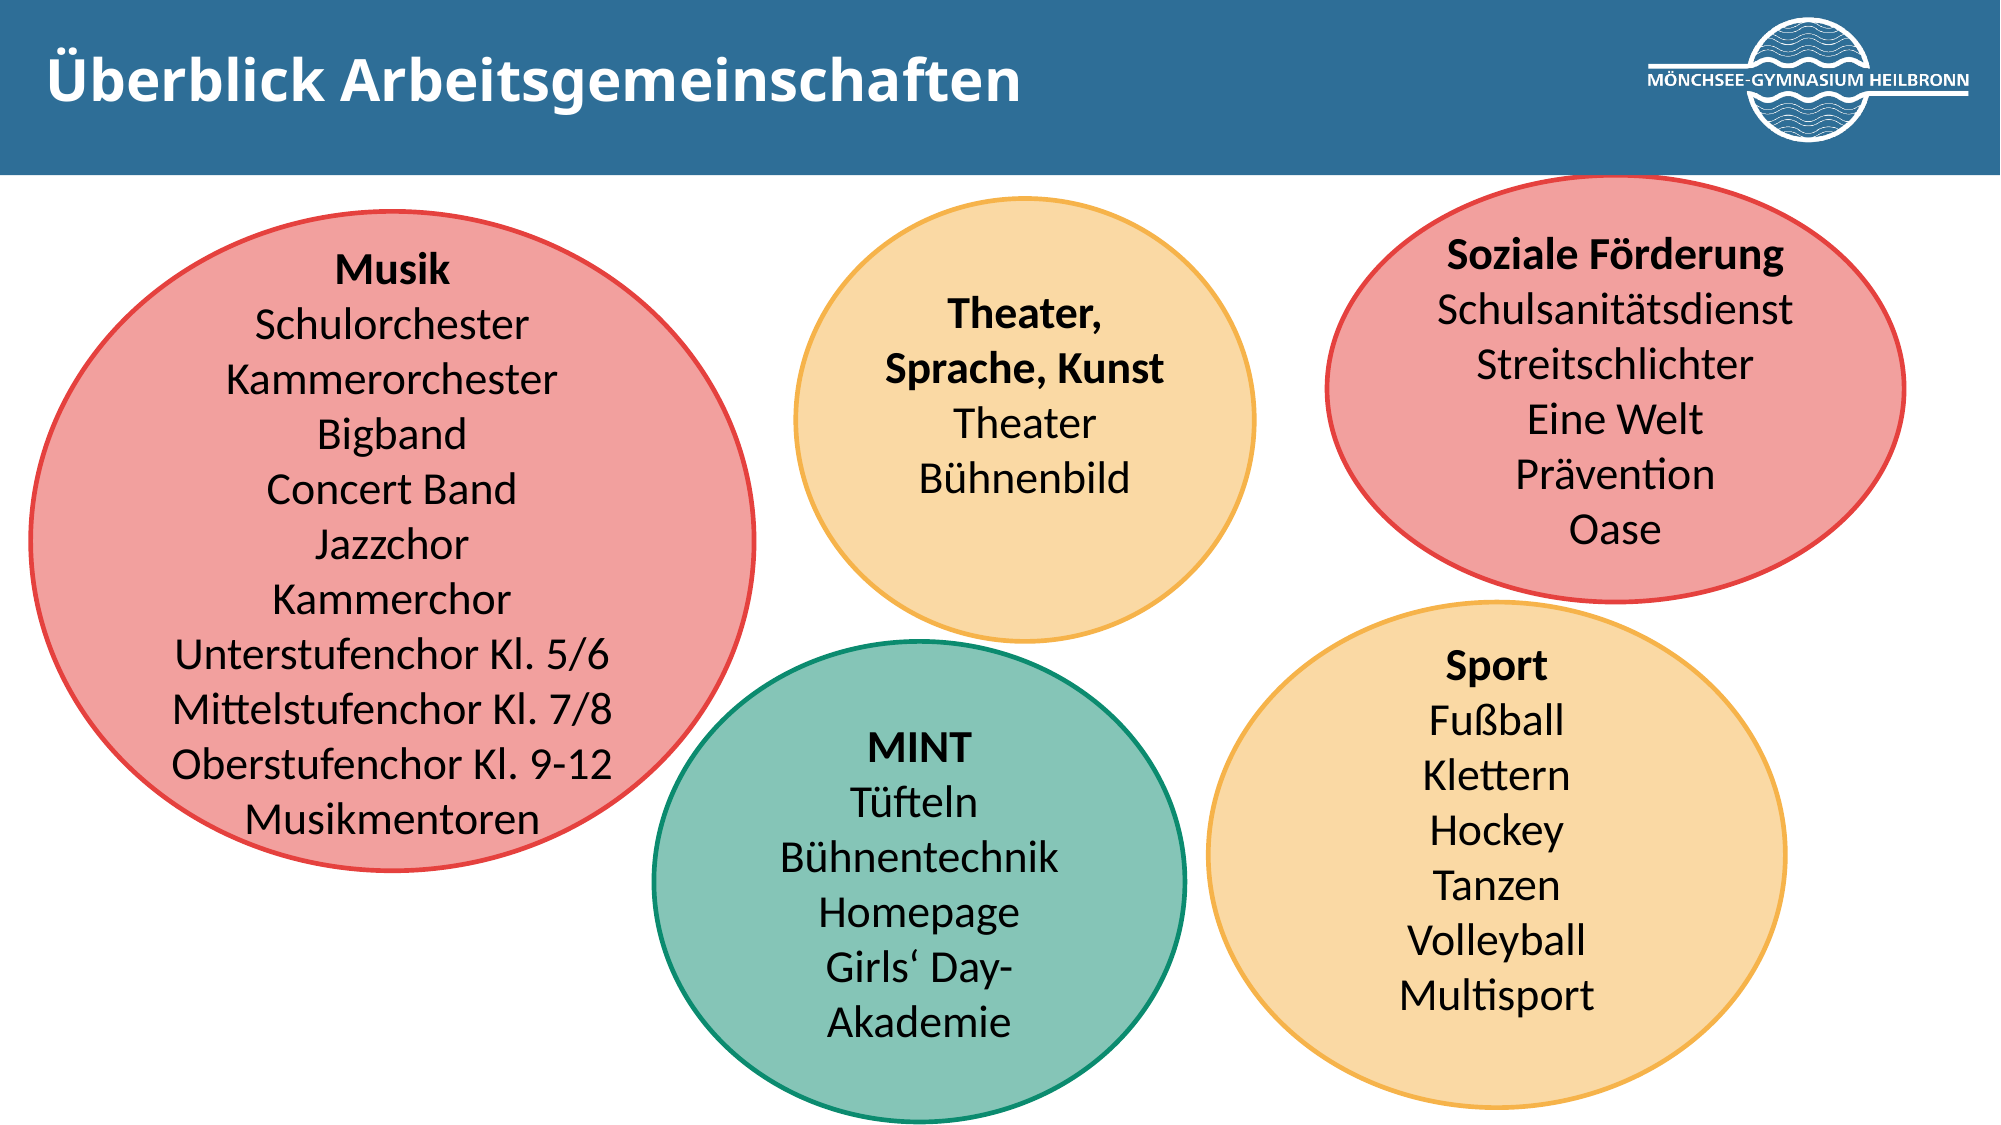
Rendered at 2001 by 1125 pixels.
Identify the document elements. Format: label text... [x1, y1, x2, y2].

text_box MINT Tüfteln Bühnentechnik Homepage Girls‘ Day- Akademie [652, 640, 1186, 1124]
picture [1642, 13, 1974, 148]
text_box [0, 0, 2000, 176]
text_box Sport Fußball Klettern Hockey Tanzen Volleyball Multisport [1207, 601, 1787, 1109]
text_box Soziale Förderung Schulsanitätsdienst Streitschlichter Eine Welt Prävention Oase [1325, 176, 1906, 604]
text_box Theater, Sprache, Kunst Theater Bühnenbild [794, 197, 1256, 643]
text_box Überblick Arbeitsgemeinschaften [30, 36, 1635, 121]
text_box Musik Schulorchester Kammerorchester Bigband Concert Band Jazzchor Kammerchor Unterstufenchor Kl. 5/6 Mittelstufenchor Kl. 7/8 Oberstufenchor Kl. 9-12 Musikmentoren [29, 210, 756, 872]
